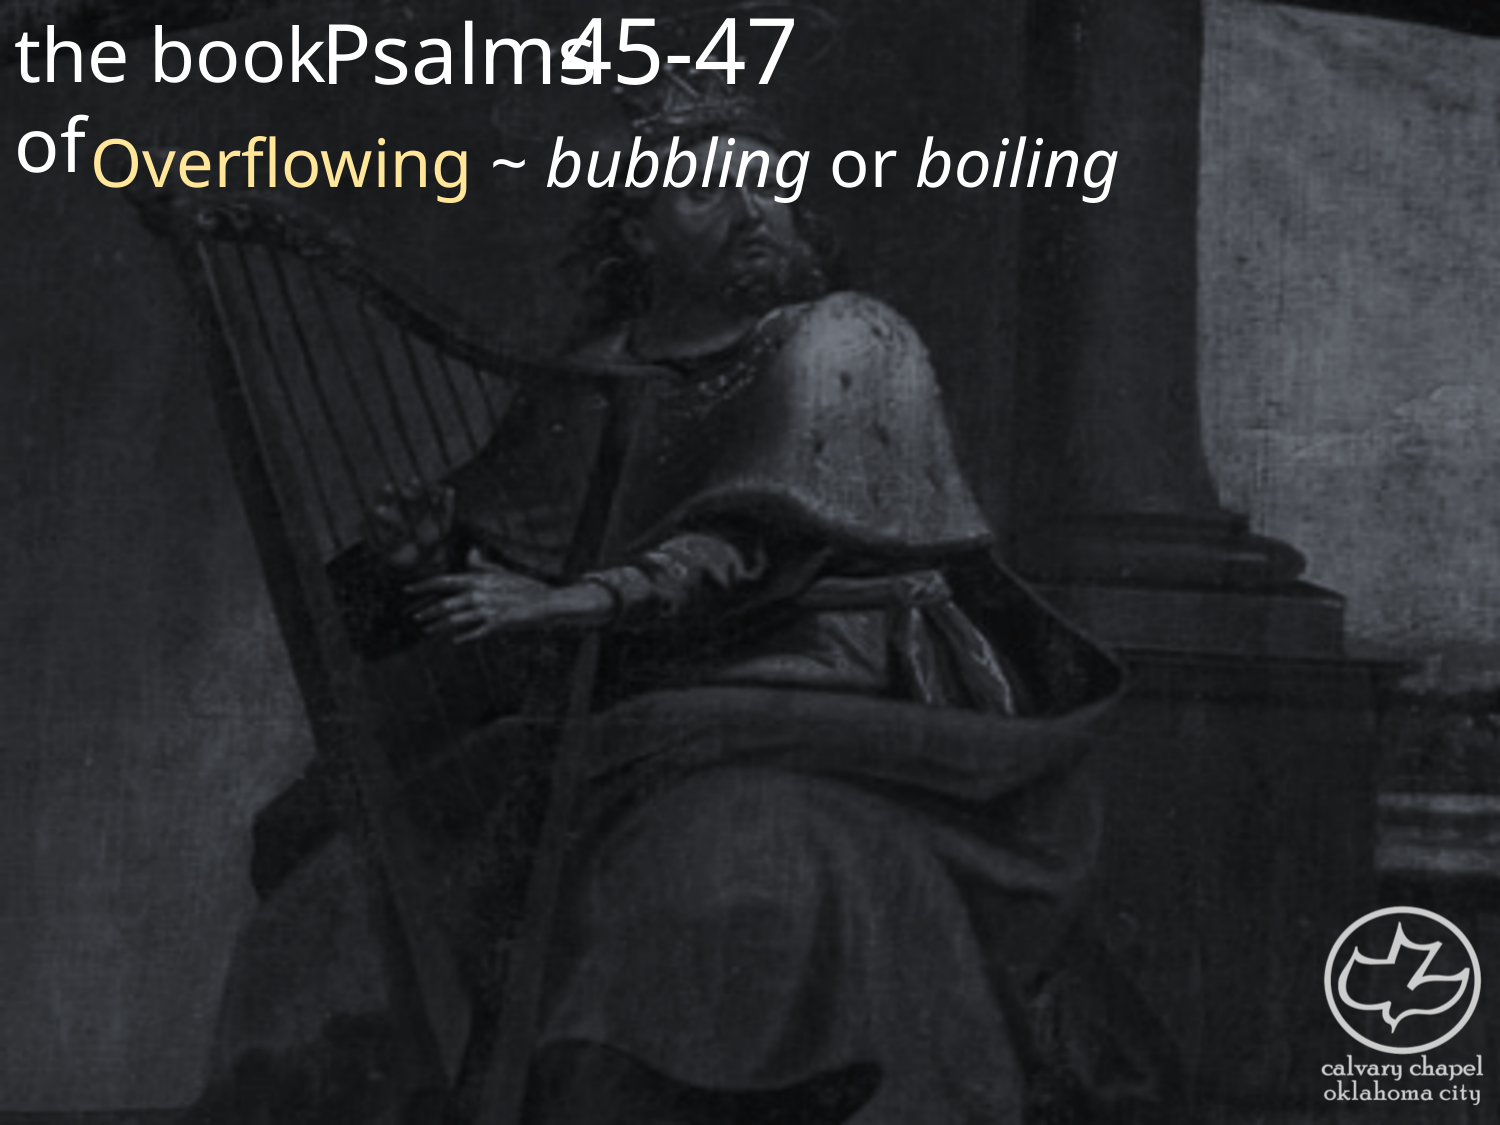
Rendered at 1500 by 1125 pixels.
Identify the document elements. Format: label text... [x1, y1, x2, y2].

text_box Psalms [419, 0, 545, 109]
picture [0, 0, 1500, 1125]
text_box the book of [0, 0, 419, 195]
text_box Overflowing ~ bubbling or boiling [75, 113, 1426, 209]
text_box 45-47 [545, 0, 964, 111]
